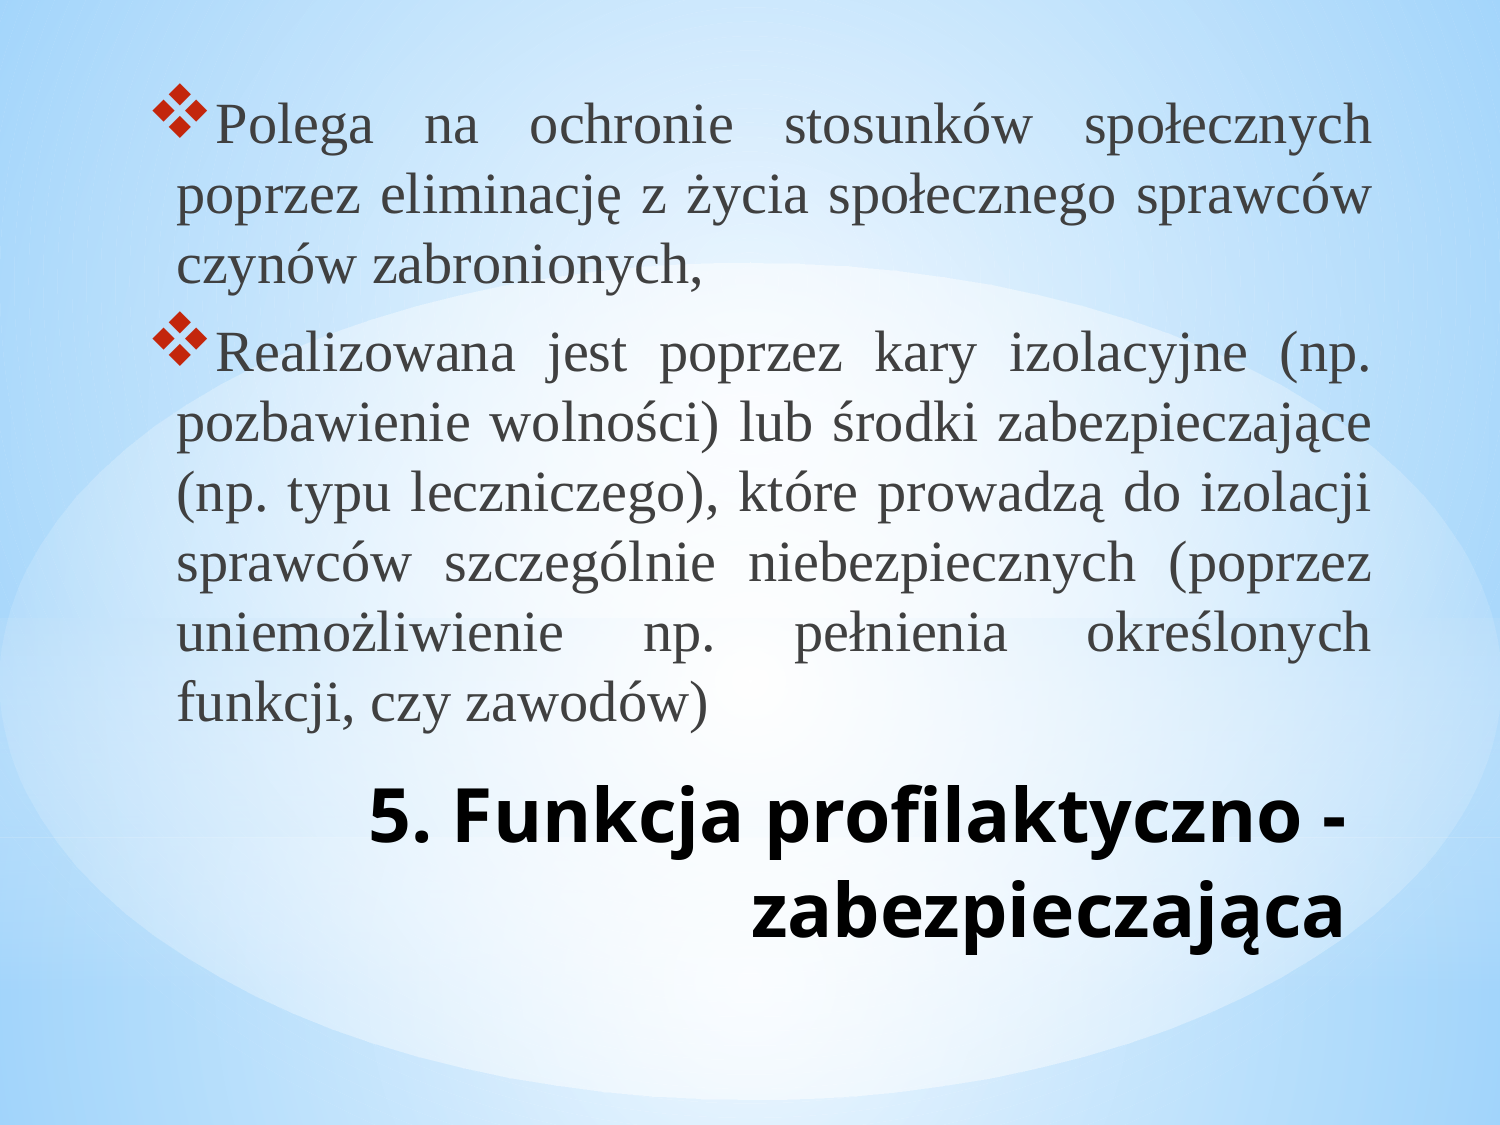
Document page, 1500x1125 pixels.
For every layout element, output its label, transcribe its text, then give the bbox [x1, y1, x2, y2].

list Polega na ochronie stosunków społecznych poprzez eliminację z życia społecznego sprawców czynów zabronionych, Realizowana jest poprzez kary izolacyjne (np. pozbawienie wolności) lub środki zabezpieczające (np. typu leczniczego), które prowadzą do izolacji sprawców szczególnie niebezpiecznych (poprzez uniemożliwienie np. pełnienia określonych funkcji, czy zawodów) [123, 78, 1388, 669]
title 5. Funkcja profilaktyczno - zabezpieczająca [242, 739, 1363, 964]
